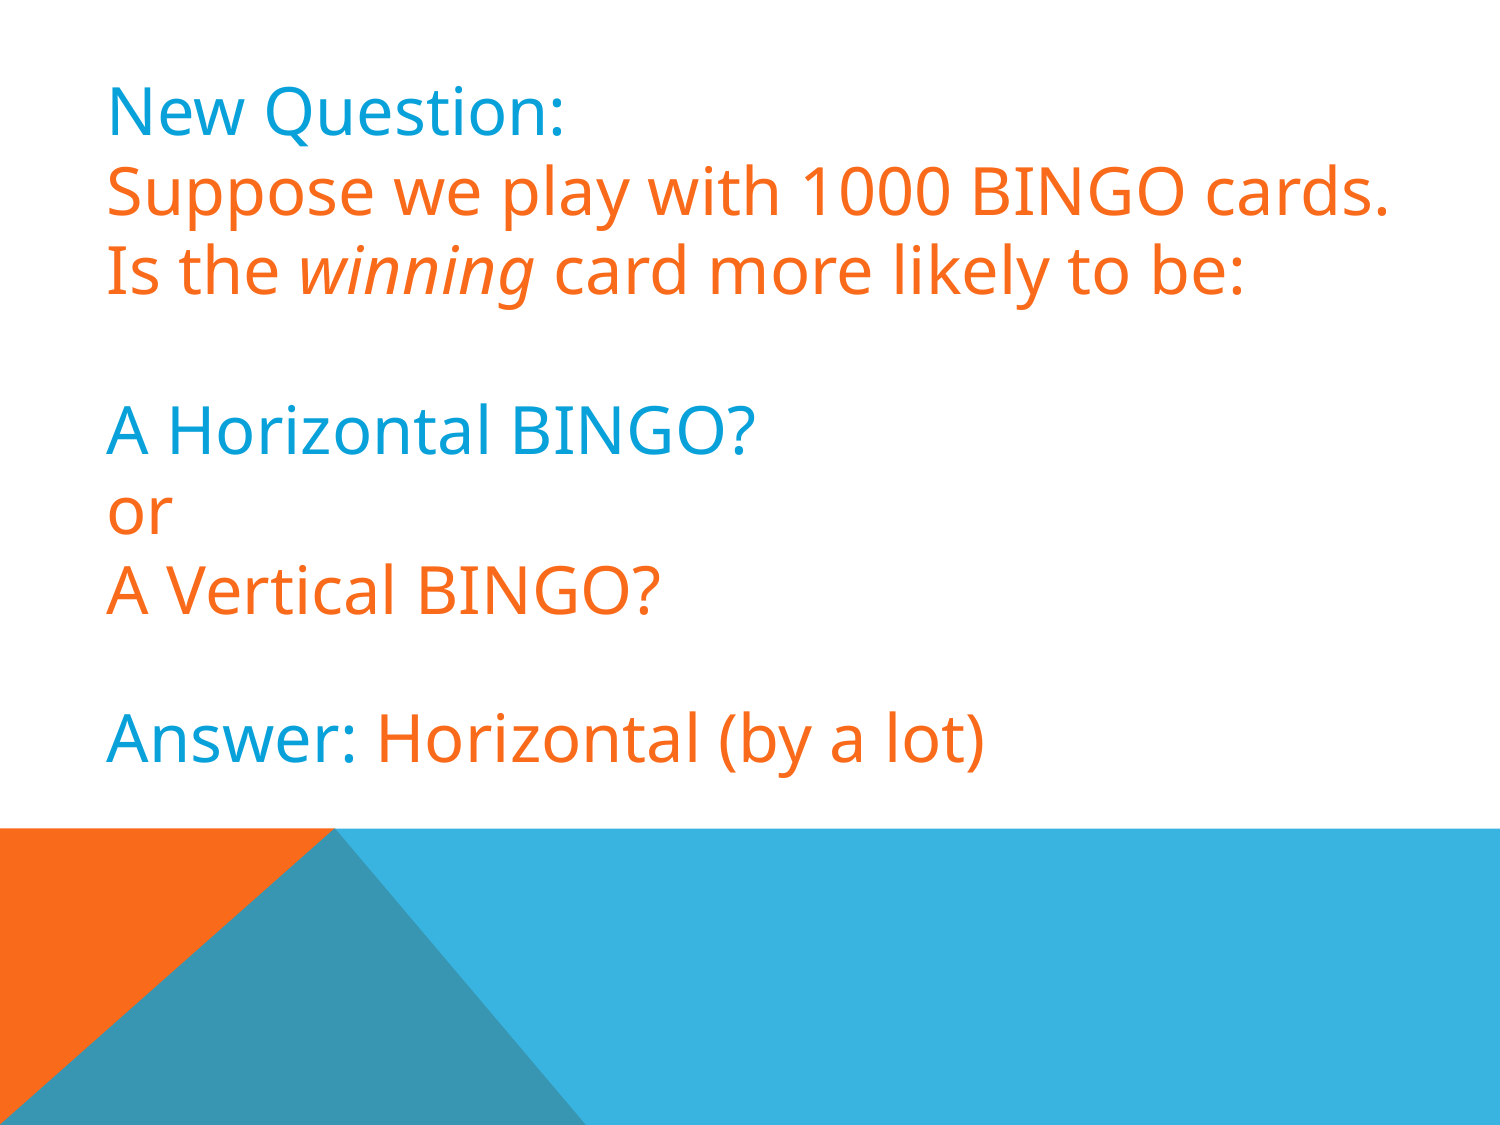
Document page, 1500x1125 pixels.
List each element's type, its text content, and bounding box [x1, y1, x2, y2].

text_box New Question: Suppose we play with 1000 BINGO cards. Is the winning card more likely to be: A Horizontal BINGO? or A Vertical BINGO? [100, 62, 1400, 634]
text_box Answer: Horizontal (by a lot) [100, 690, 1400, 782]
